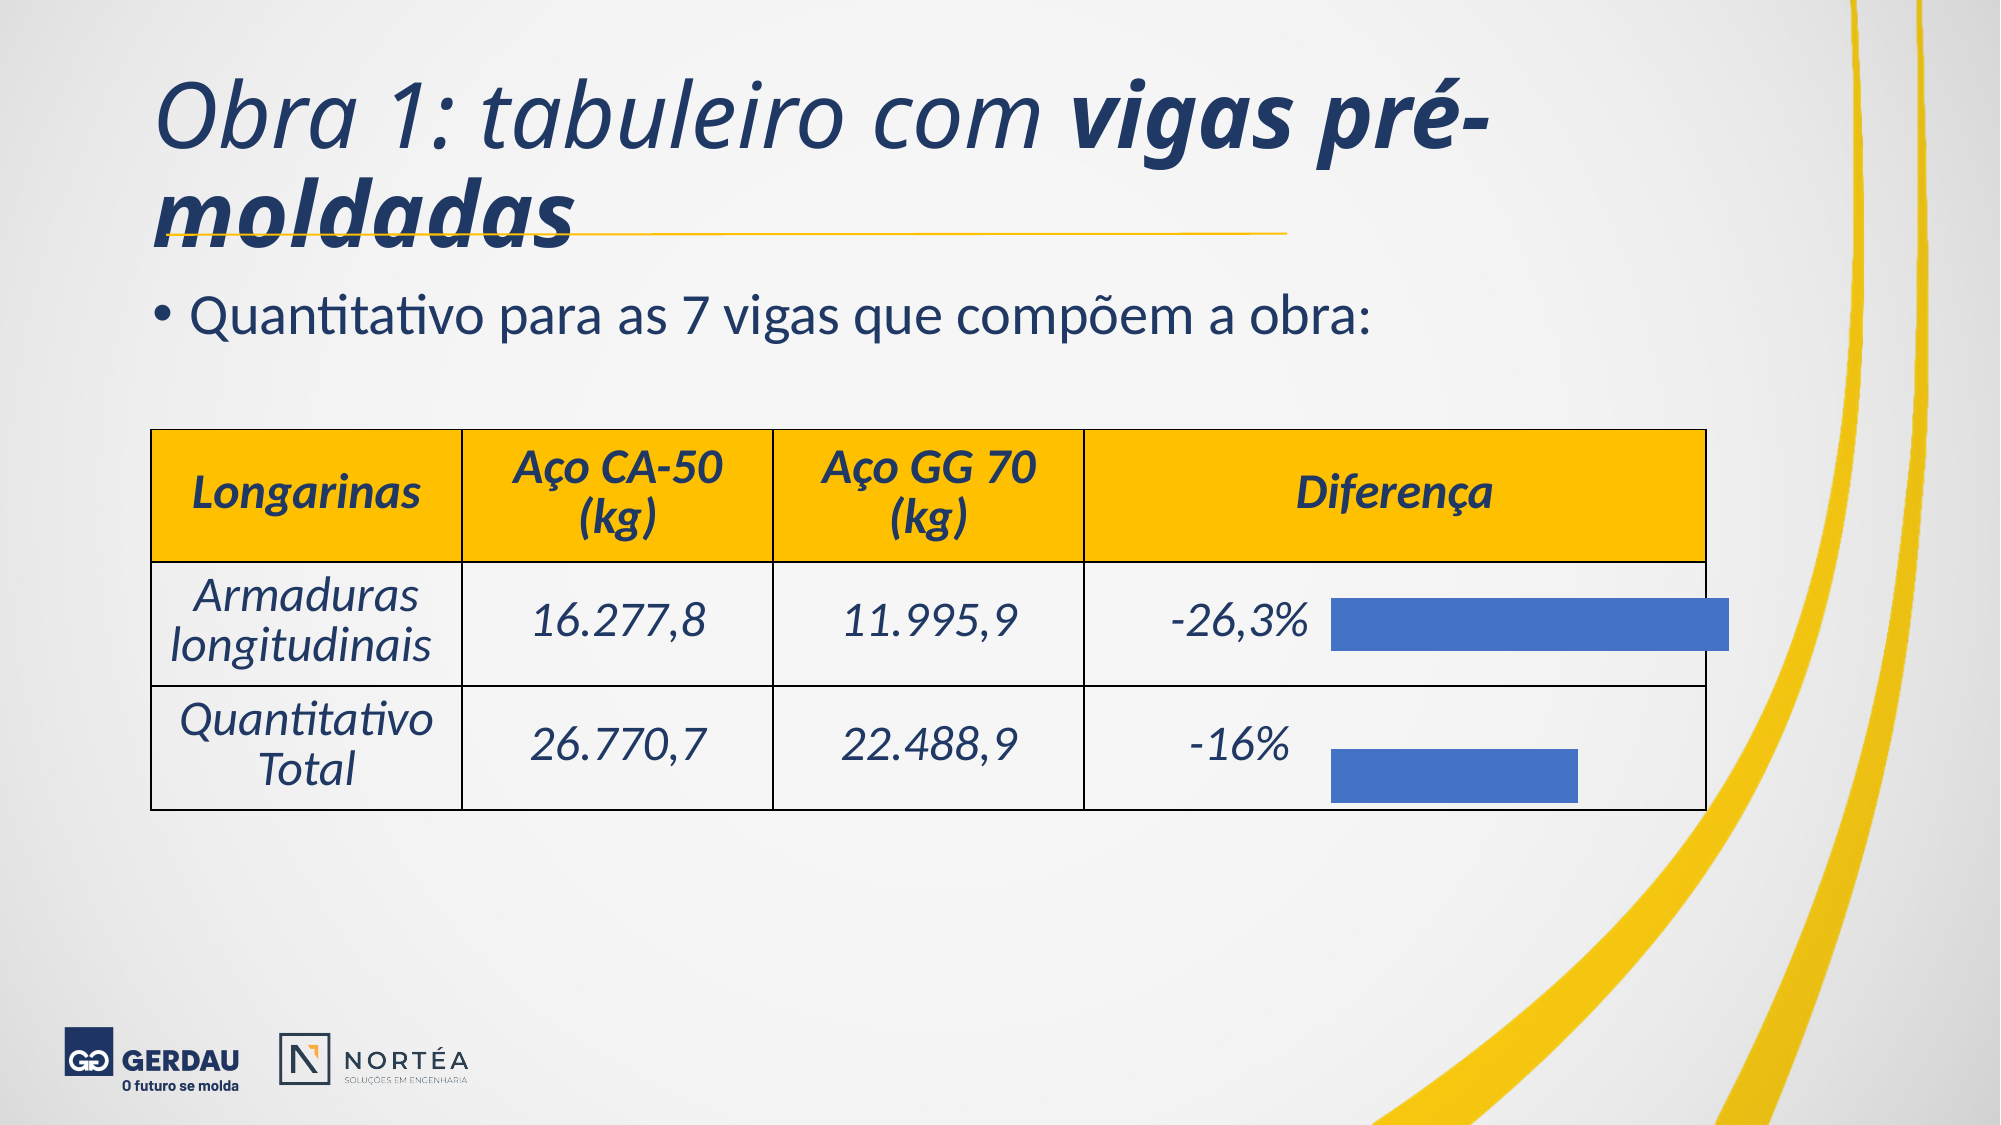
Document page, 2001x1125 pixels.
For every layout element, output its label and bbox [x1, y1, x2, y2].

picture [0, 0, 2000, 1125]
chart [1321, 542, 1816, 858]
